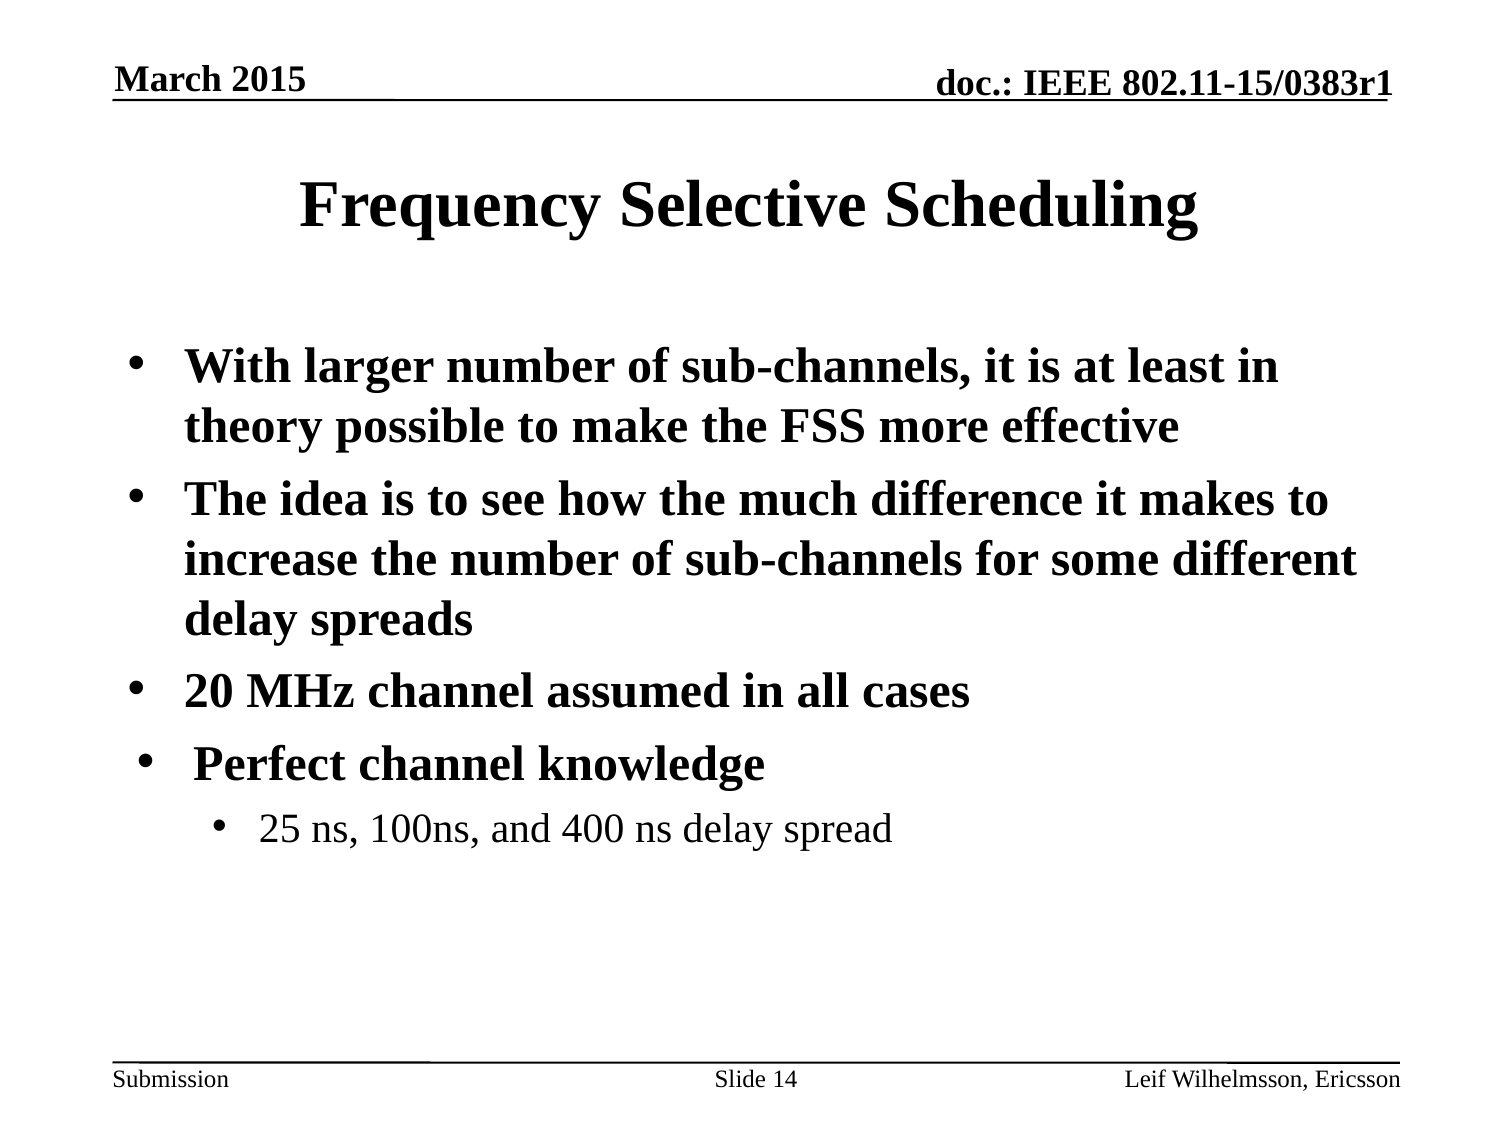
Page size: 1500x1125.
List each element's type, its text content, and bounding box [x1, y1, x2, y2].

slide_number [114, 54, 423, 100]
title Frequency Selective Scheduling [112, 112, 1388, 288]
footer Leif Wilhelmsson, Ericsson [878, 1061, 1402, 1093]
slide_number Slide 14 [712, 1061, 800, 1123]
list With larger number of sub-channels, it is at least in theory possible to make the FSS more effective The idea is to see how the much difference it makes to increase the number of sub-channels for some different delay spreads 20 MHz channel assumed in all cases Perfect channel knowledge 25 ns, 100ns, and 400 ns delay spread [112, 324, 1388, 1000]
